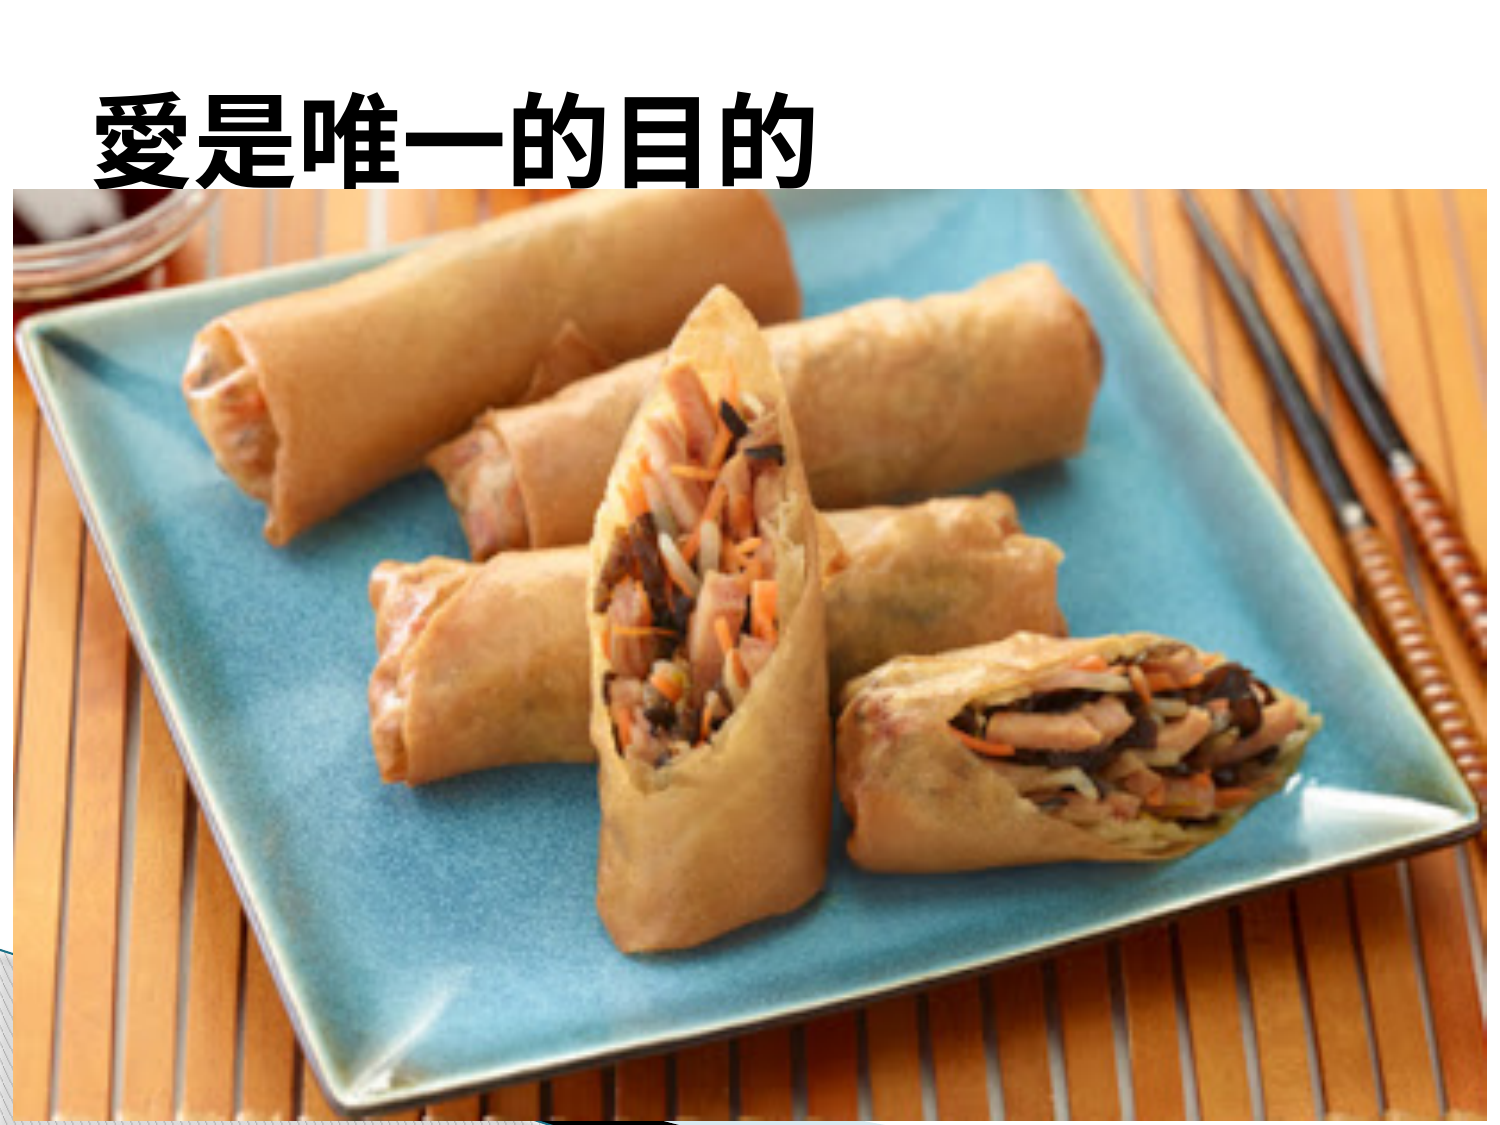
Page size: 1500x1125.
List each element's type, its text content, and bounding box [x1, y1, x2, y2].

picture [13, 189, 1487, 1121]
title 愛是唯一的目的 [75, 45, 1425, 189]
